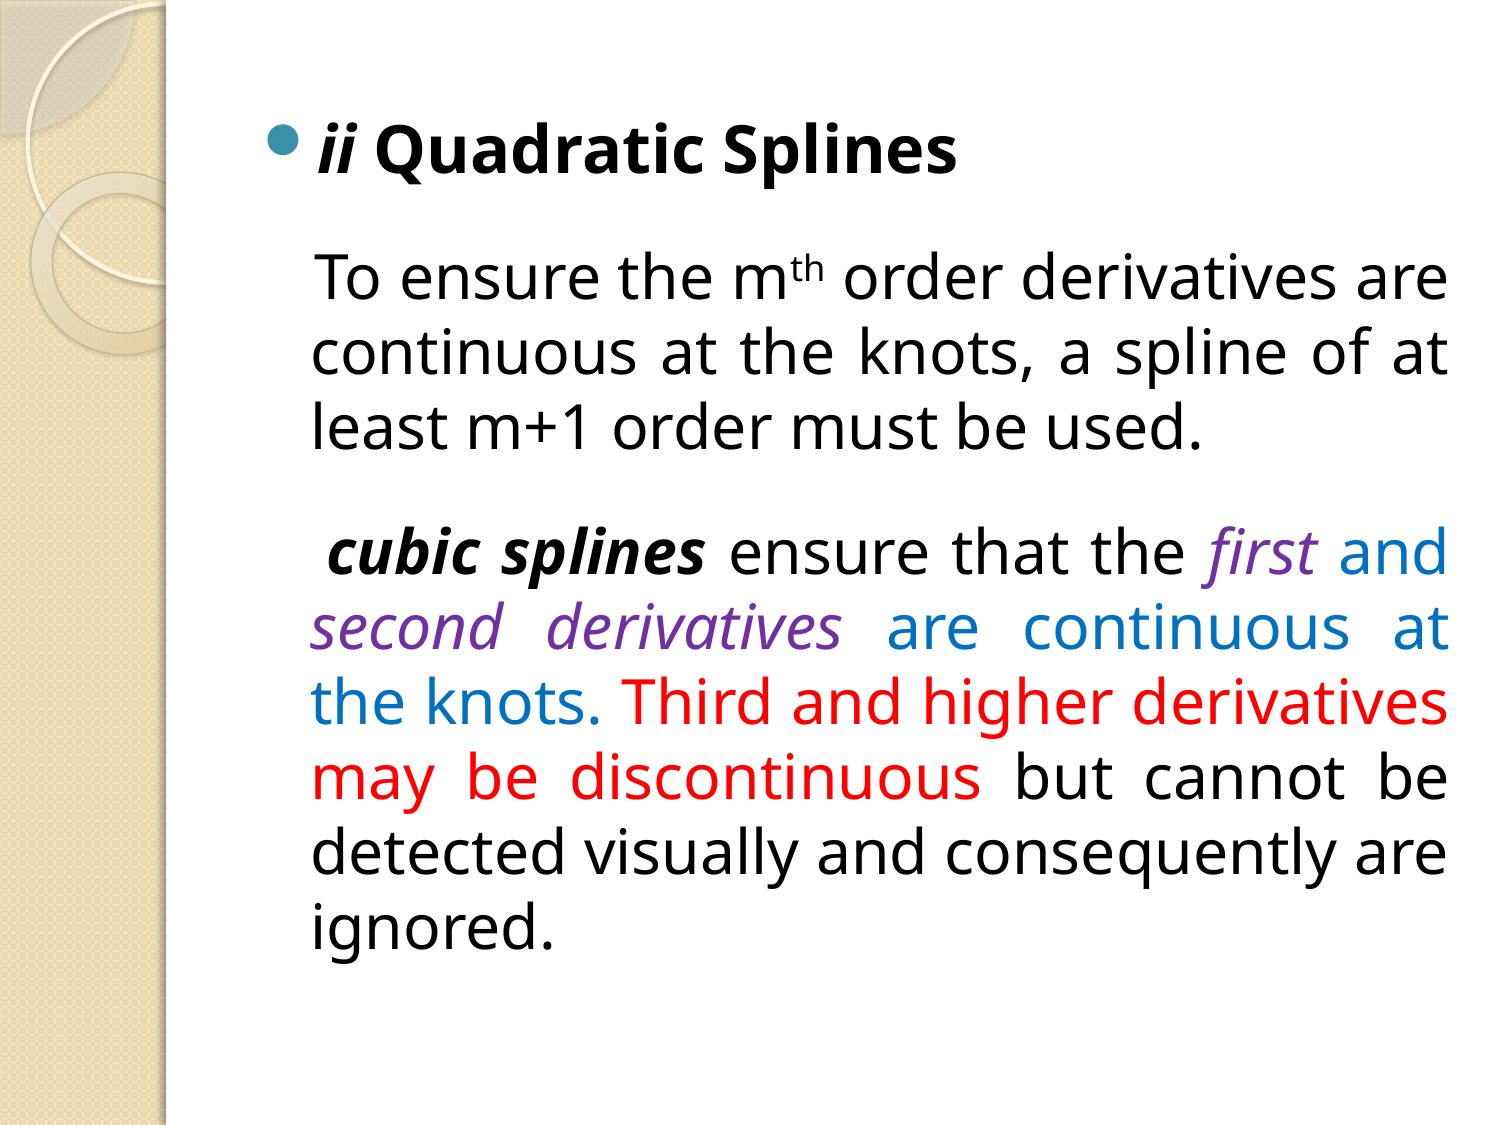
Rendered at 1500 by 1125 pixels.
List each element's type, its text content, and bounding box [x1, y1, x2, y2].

list ii Quadratic Splines To ensure the mth order derivatives are continuous at the knots, a spline of at least m+1 order must be used. cubic splines ensure that the first and second derivatives are continuous at the knots. Third and higher derivatives may be discontinuous but cannot be detected visually and consequently are ignored. [235, 99, 1466, 1025]
